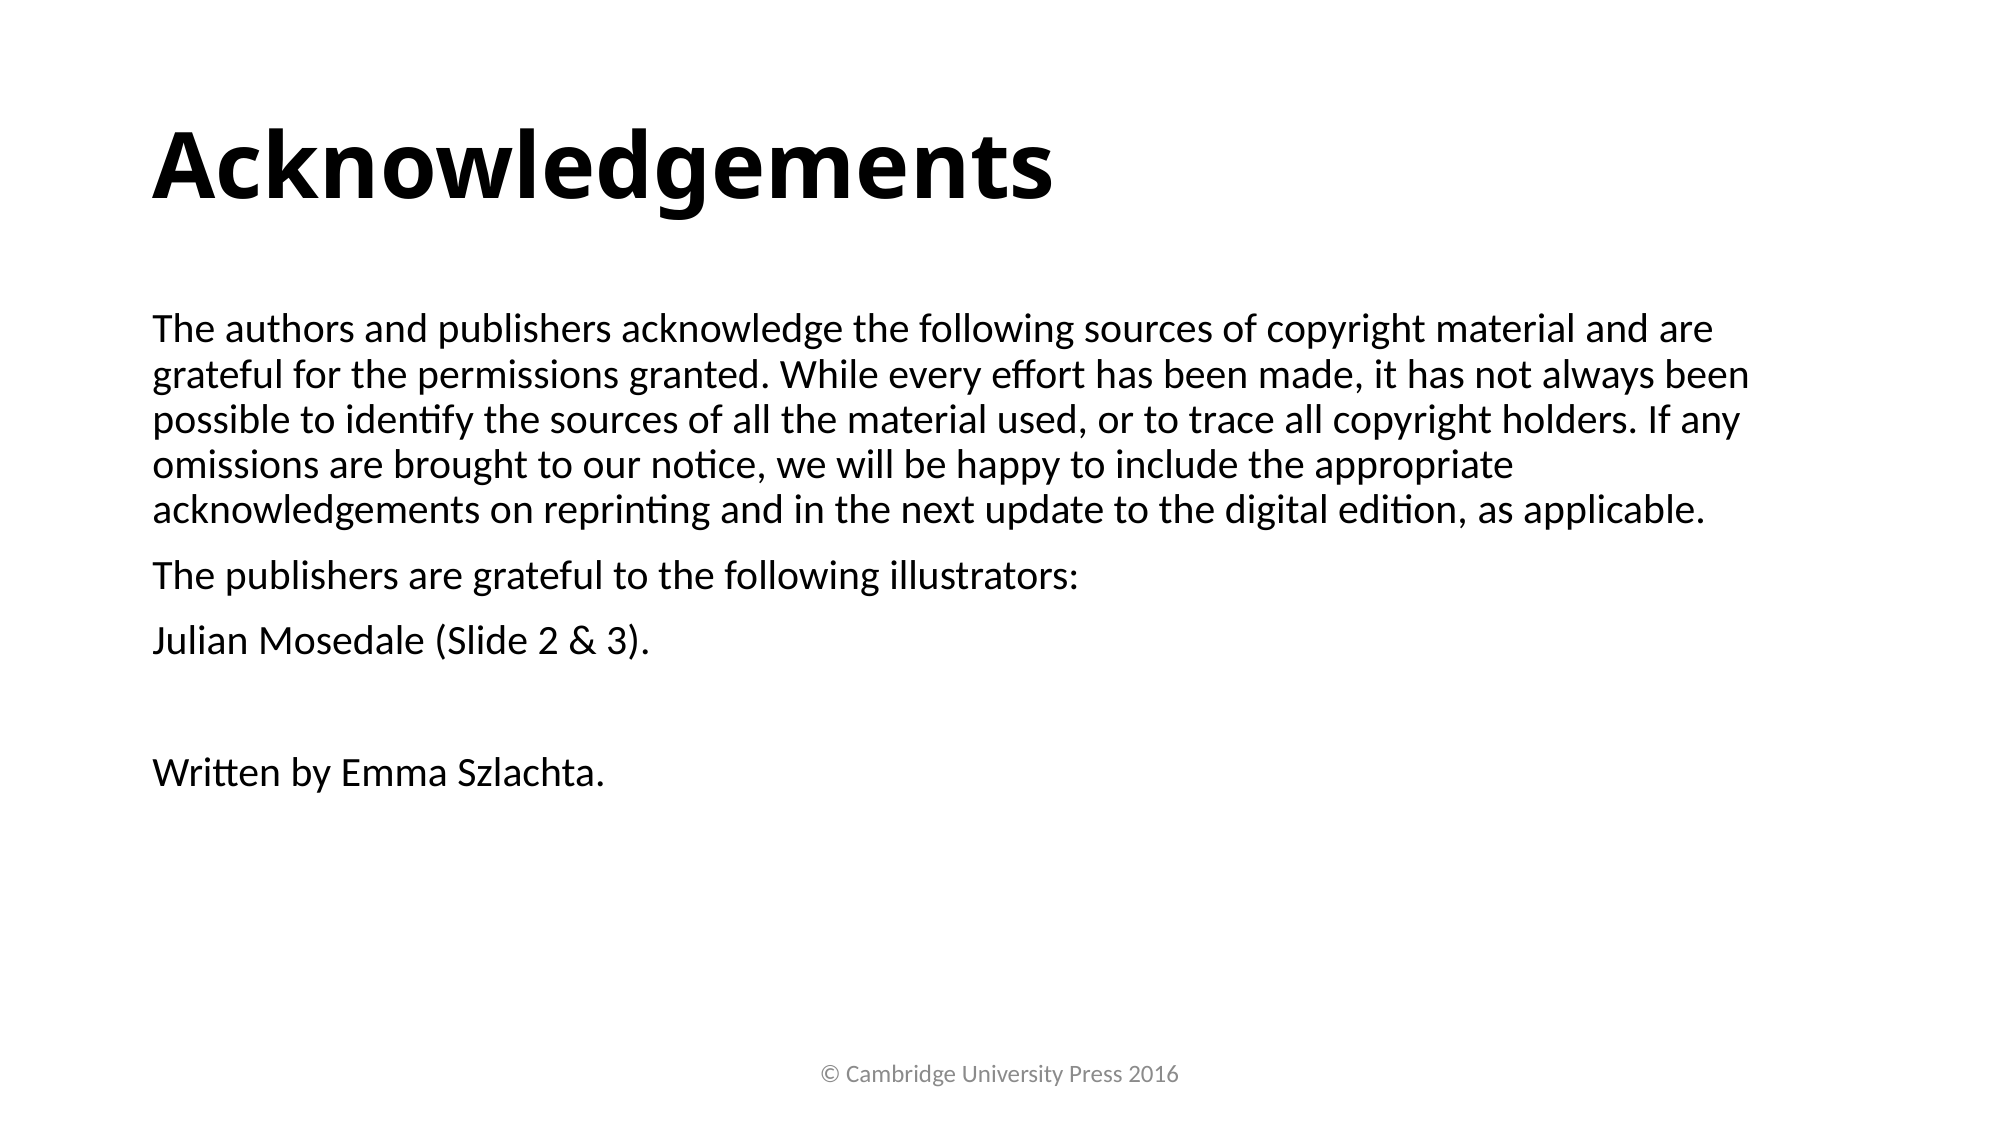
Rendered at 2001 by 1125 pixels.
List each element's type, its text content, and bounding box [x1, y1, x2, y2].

list The authors and publishers acknowledge the following sources of copyright material and are grateful for the permissions granted. While every effort has been made, it has not always been possible to identify the sources of all the material used, or to trace all copyright holders. If any omissions are brought to our notice, we will be happy to include the appropriate acknowledgements on reprinting and in the next update to the digital edition, as applicable. The publishers are grateful to the following illustrators: Julian Mosedale (Slide 2 & 3). Written by Emma Szlachta. [137, 299, 1863, 1014]
footer © Cambridge University Press 2016 [662, 1042, 1338, 1103]
title Acknowledgements [137, 59, 1863, 278]
